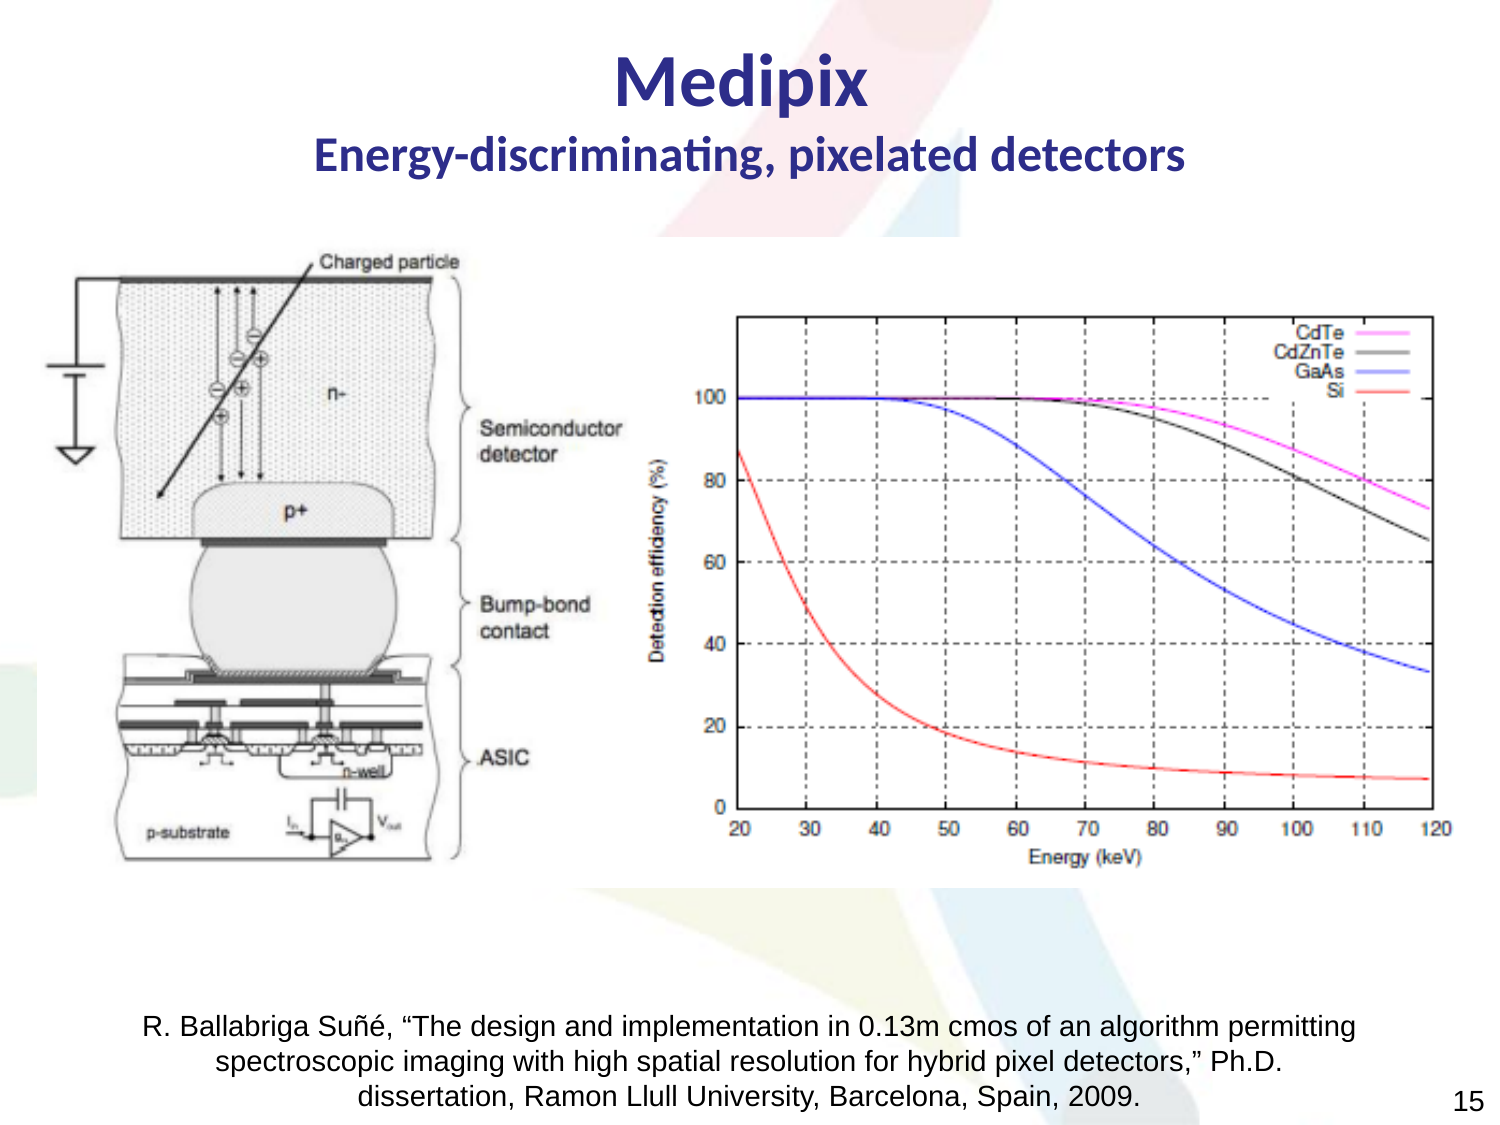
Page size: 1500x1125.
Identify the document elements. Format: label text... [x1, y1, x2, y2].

text_box R. Ballabriga Suñé, “The design and implementation in 0.13m cmos of an algorithm permitting spectroscopic imaging with high spatial resolution for hybrid pixel detectors,” Ph.D. dissertation, Ramon Llull University, Barcelona, Spain, 2009. [87, 999, 1413, 1120]
title Medipix Energy-discriminating, pixelated detectors [75, 12, 1425, 200]
slide_number 15 [1149, 1074, 1500, 1125]
picture [0, 0, 1500, 1125]
